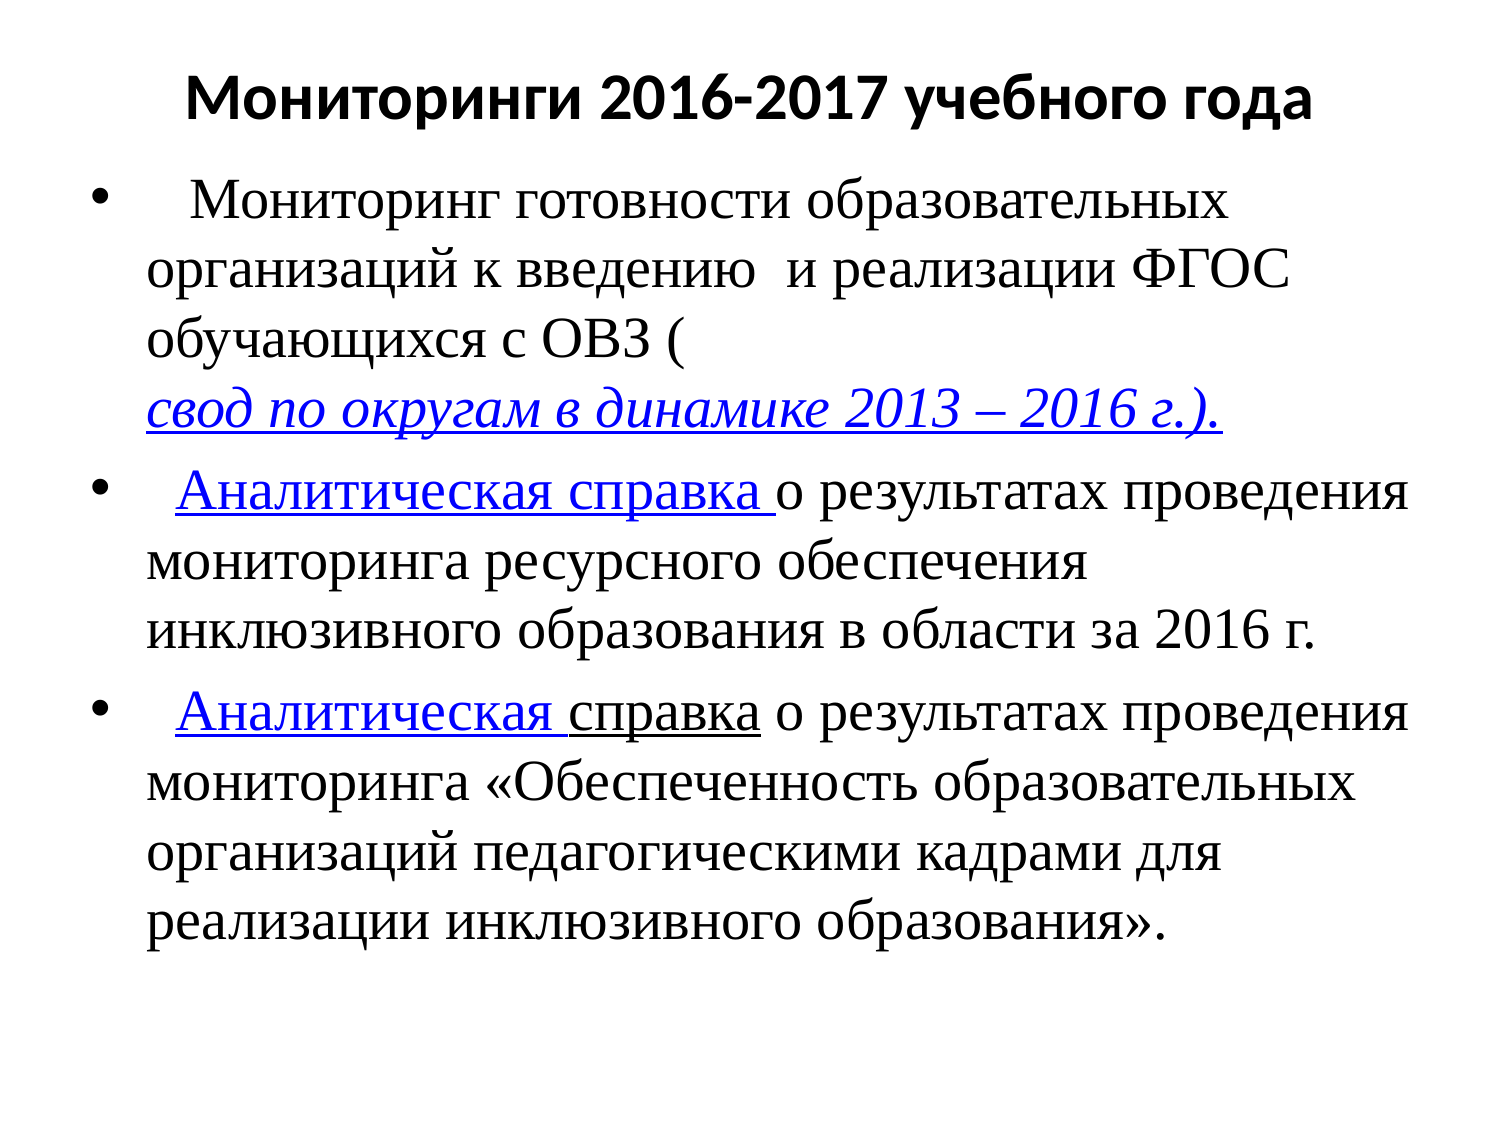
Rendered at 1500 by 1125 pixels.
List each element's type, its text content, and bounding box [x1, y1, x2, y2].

title Мониторинги 2016-2017 учебного года [75, 45, 1425, 141]
list Мониторинг готовности образовательных организаций к введению и реализации ФГОС обучающихся с ОВЗ (свод по округам в динамике 2013 – 2016 г.). Аналитическая справка о результатах проведения мониторинга ресурсного обеспечения инклюзивного образования в области за 2016 г. Аналитическая справка о результатах проведения мониторинга «Обеспеченность образовательных организаций педагогическими кадрами для реализации инклюзивного образования». [75, 152, 1425, 1090]
